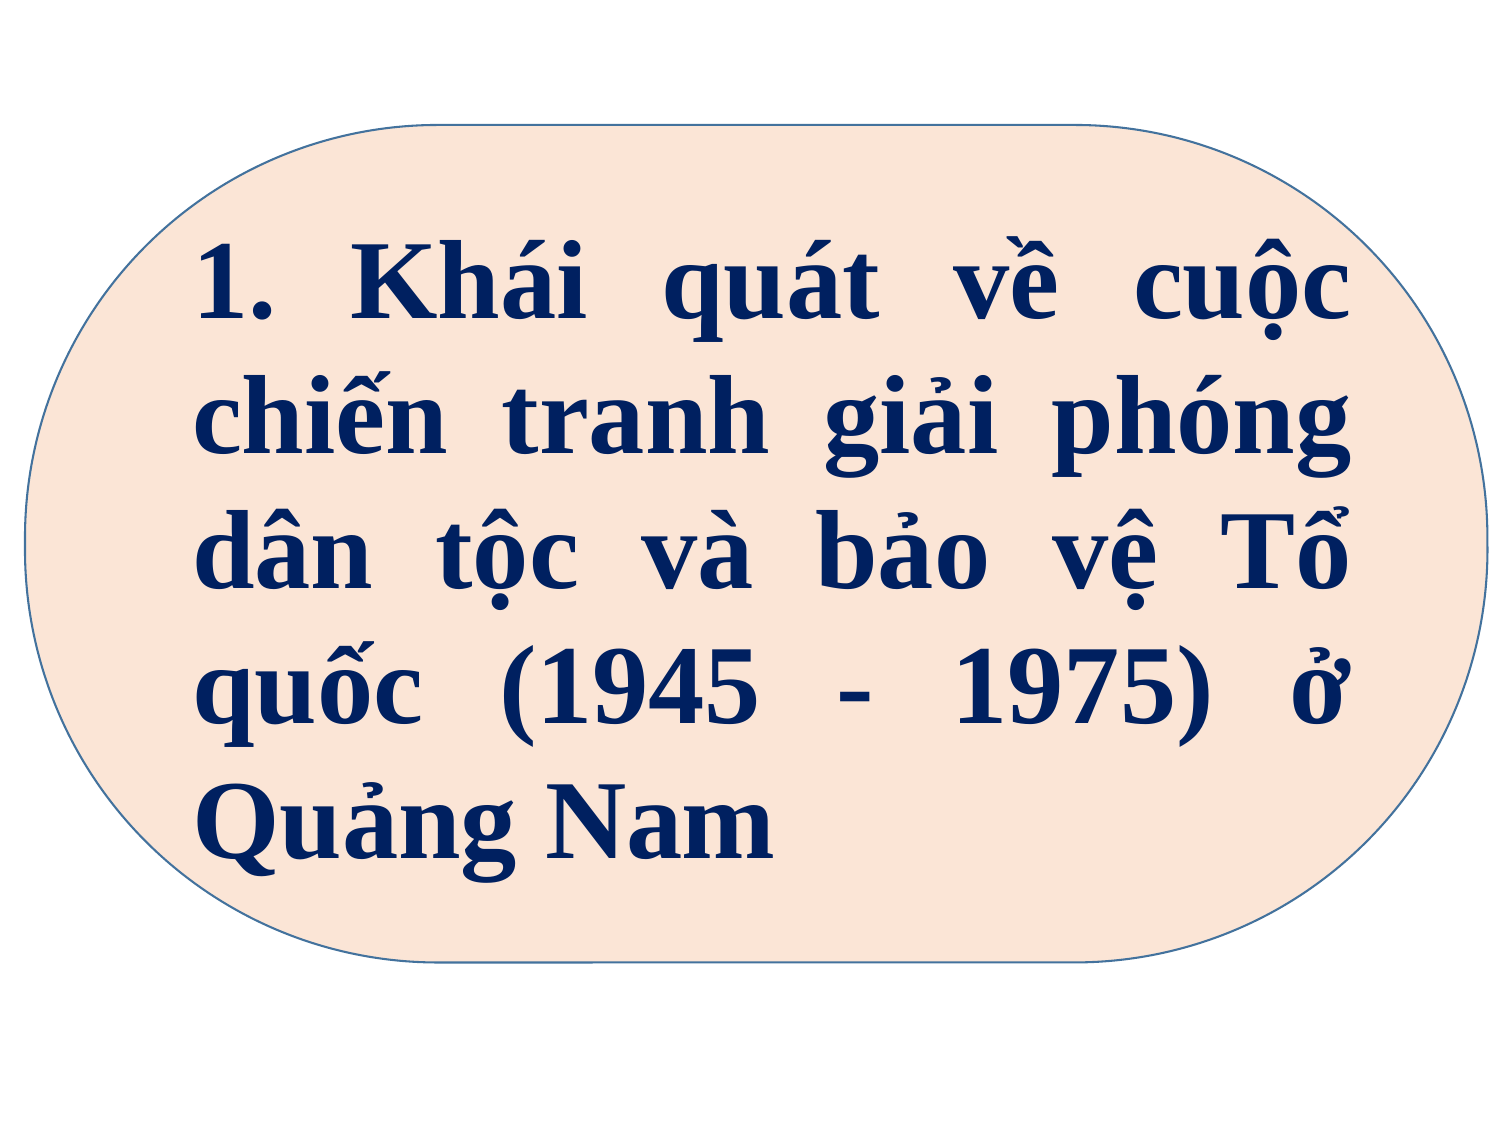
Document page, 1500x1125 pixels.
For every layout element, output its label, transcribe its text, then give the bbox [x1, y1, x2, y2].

text_box 1. Khái quát về cuộc chiến tranh giải phóng dân tộc và bảo vệ Tổ quốc (1945 - 1975) ở Quảng Nam [23, 123, 1489, 964]
